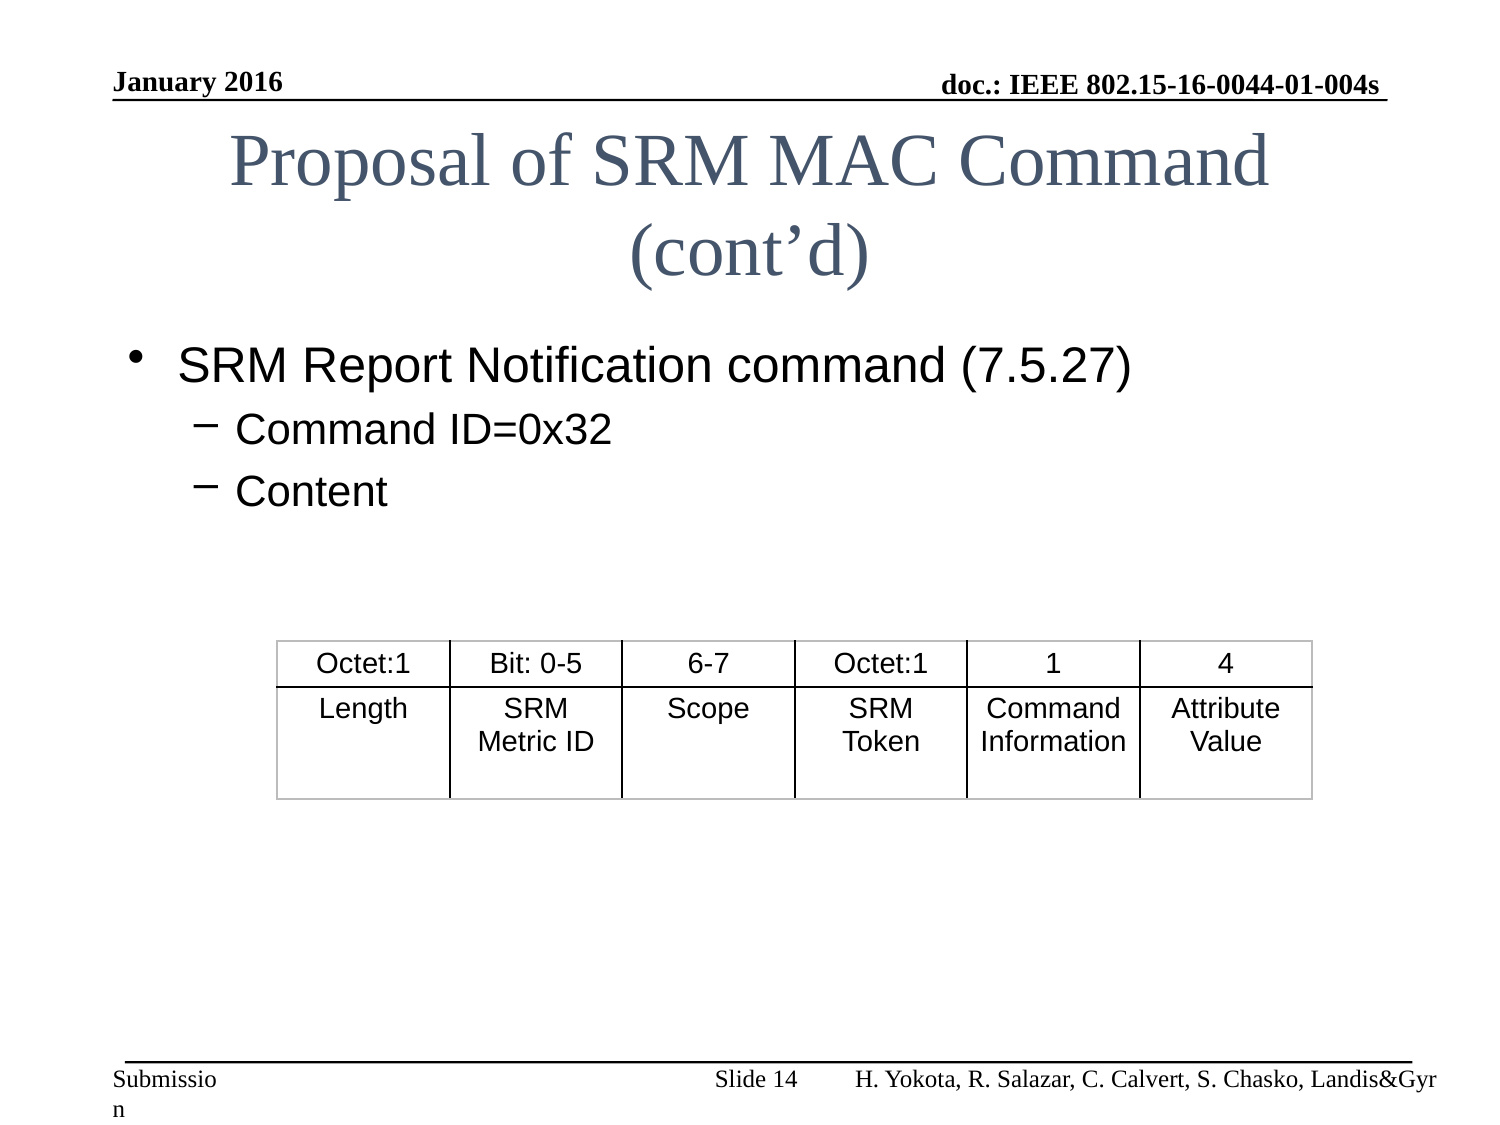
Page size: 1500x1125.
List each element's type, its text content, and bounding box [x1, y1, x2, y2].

slide_number Slide 14 [712, 1062, 800, 1093]
list SRM Report Notification command (7.5.27) Command ID=0x32 Content [112, 324, 1388, 525]
table_header 6-7 [623, 642, 794, 686]
table_cell Scope [623, 688, 794, 798]
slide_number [112, 62, 375, 98]
table_header Octet:1 [796, 642, 966, 686]
table_header Bit: 0-5 [451, 642, 621, 686]
table_header 4 [1141, 642, 1311, 686]
table_cell Attribute Value [1141, 688, 1311, 798]
title Proposal of SRM MAC Command (cont’d) [112, 112, 1388, 288]
table_header 1 [968, 642, 1139, 686]
table_cell Length [278, 688, 449, 798]
table_cell SRM Token [796, 688, 966, 798]
footer H. Yokota, R. Salazar, C. Calvert, S. Chasko, Landis&Gyr [849, 1062, 1438, 1093]
table_cell SRM Metric ID [451, 688, 621, 798]
table_header Octet:1 [278, 642, 449, 686]
table_cell Command Information [968, 688, 1139, 798]
